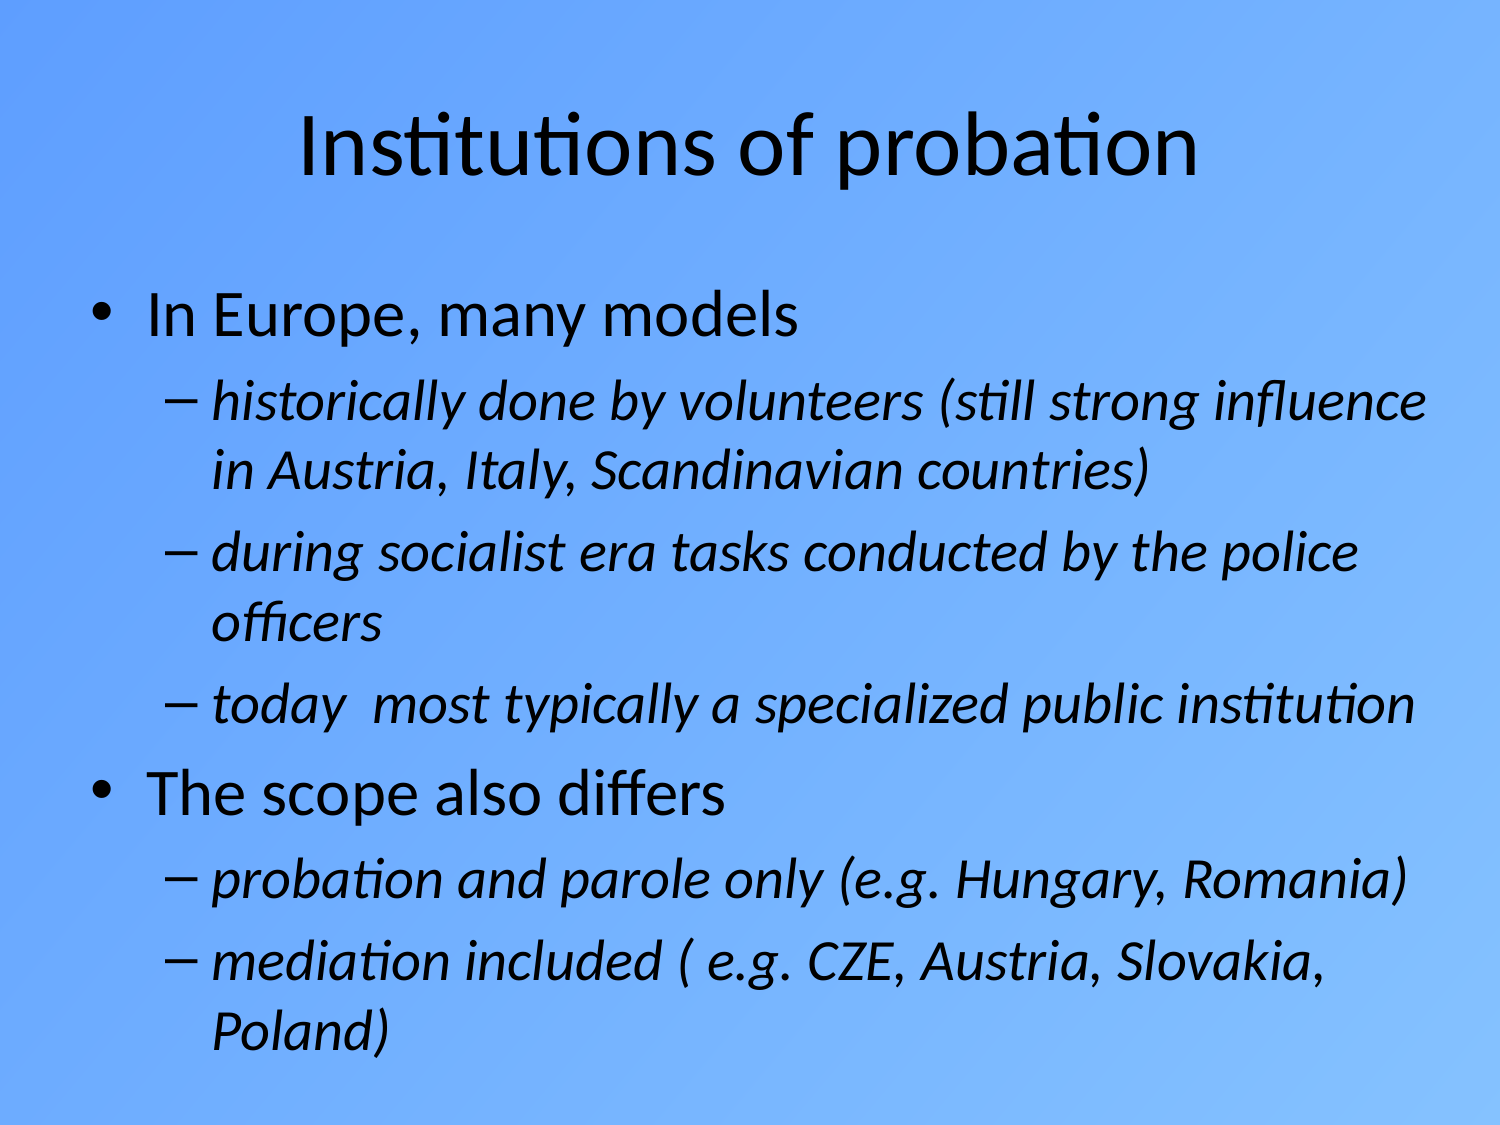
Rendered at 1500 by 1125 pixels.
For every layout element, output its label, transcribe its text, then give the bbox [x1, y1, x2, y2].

title Institutions of probation [74, 44, 1426, 233]
list In Europe, many models historically done by volunteers (still strong influence in Austria, Italy, Scandinavian countries) during socialist era tasks conducted by the police officers today most typically a specialized public institution The scope also differs probation and parole only (e.g. Hungary, Romania) mediation included ( e.g. CZE, Austria, Slovakia, Poland) [74, 262, 1459, 1006]
